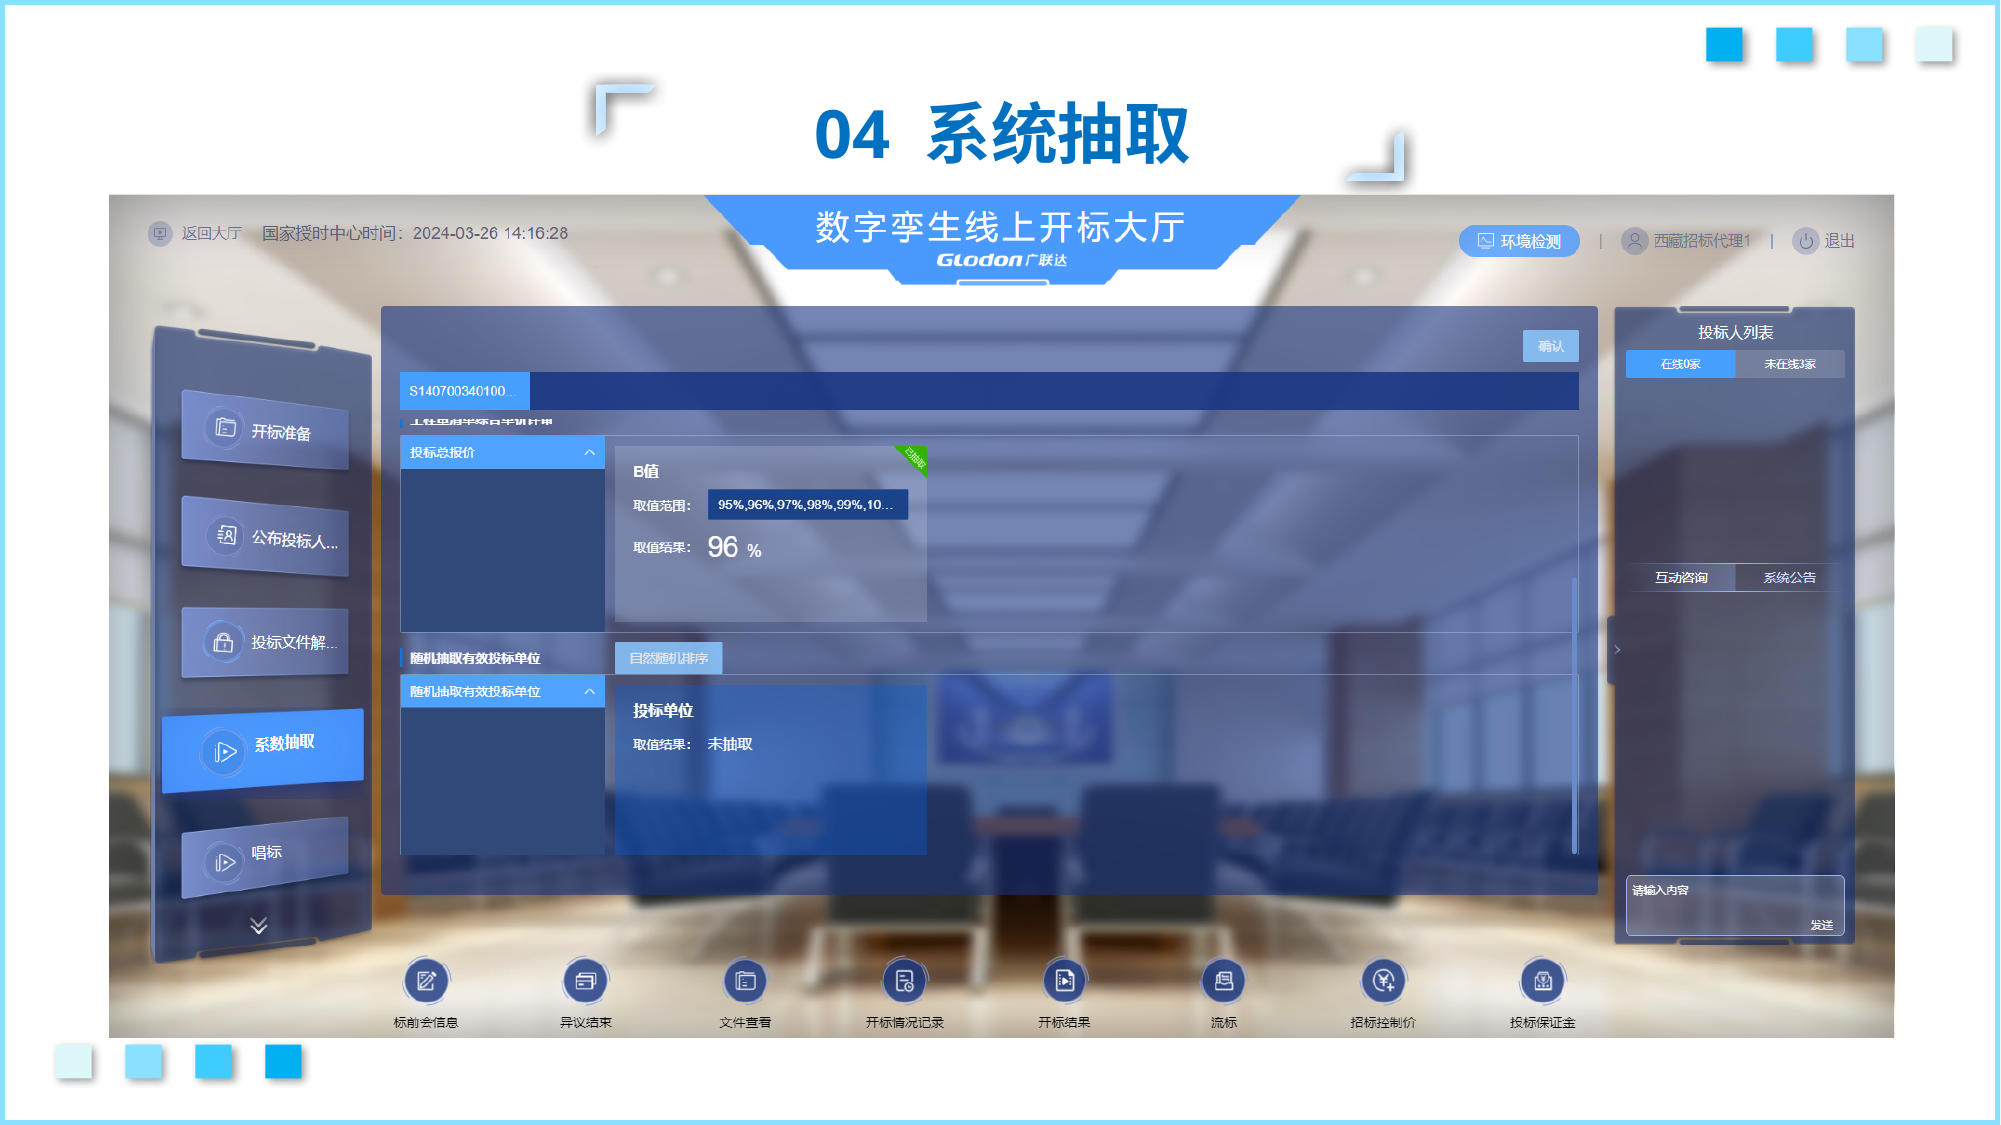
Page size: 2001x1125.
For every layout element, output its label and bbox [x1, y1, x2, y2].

text_box [596, 84, 1404, 181]
picture [109, 194, 1895, 1038]
